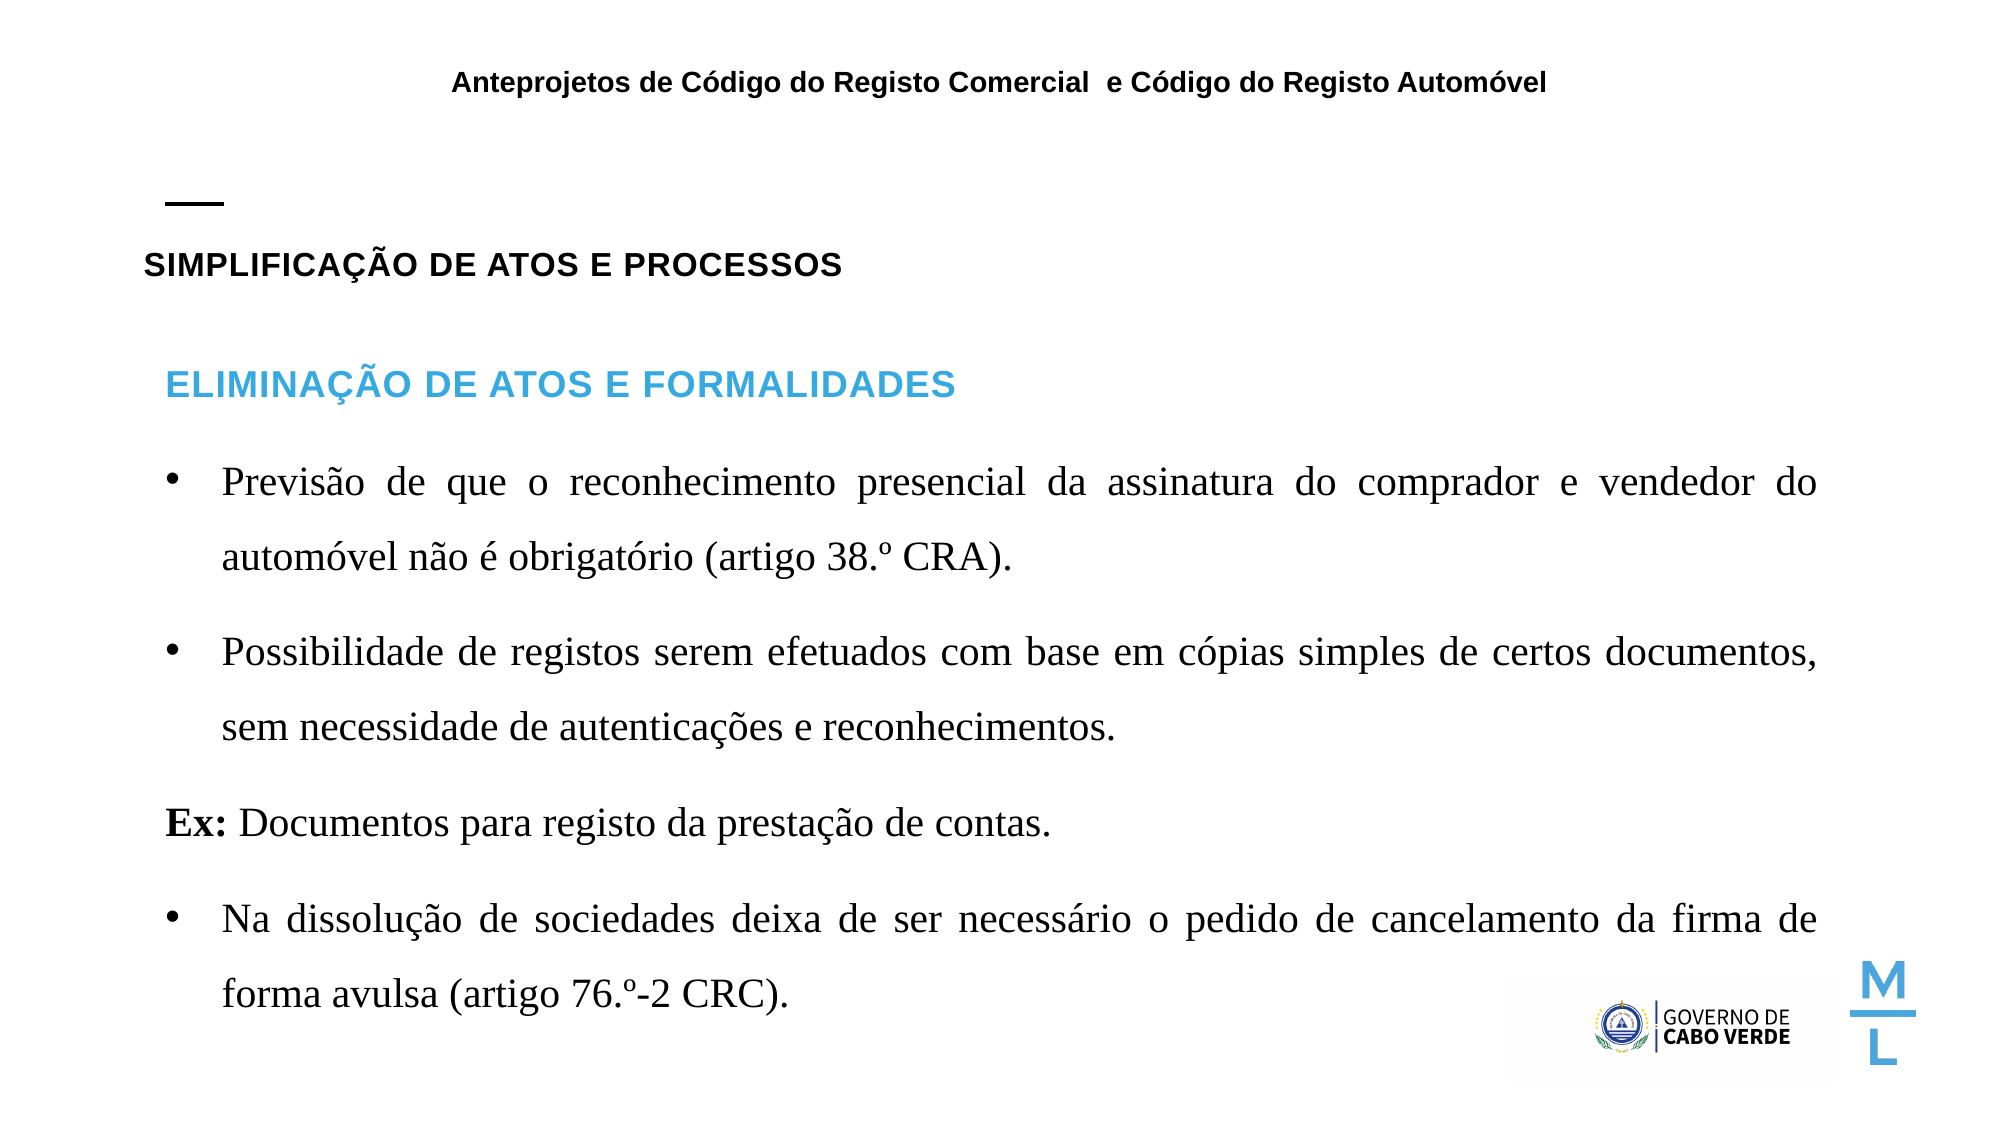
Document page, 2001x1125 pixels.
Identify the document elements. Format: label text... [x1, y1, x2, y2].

list Eliminação de atos e formalidades [165, 292, 1768, 420]
list SIMPLIFICAÇÃO DE ATOS E PROCESSOS [143, 240, 1000, 318]
list Previsão de que o reconhecimento presencial da assinatura do comprador e vendedor do automóvel não é obrigatório (artigo 38.º CRA). Possibilidade de registos serem efetuados com base em cópias simples de certos documentos, sem necessidade de autenticações e reconhecimentos. Ex: Documentos para registo da prestação de contas. Na dissolução de sociedades deixa de ser necessário o pedido de cancelamento da firma de forma avulsa (artigo 76.º-2 CRC). [165, 420, 1835, 1010]
title Anteprojetos de Código do Registo Comercial e Código do Registo Automóvel [165, 59, 1835, 107]
picture [1850, 961, 1916, 1065]
picture [1506, 974, 1835, 1082]
